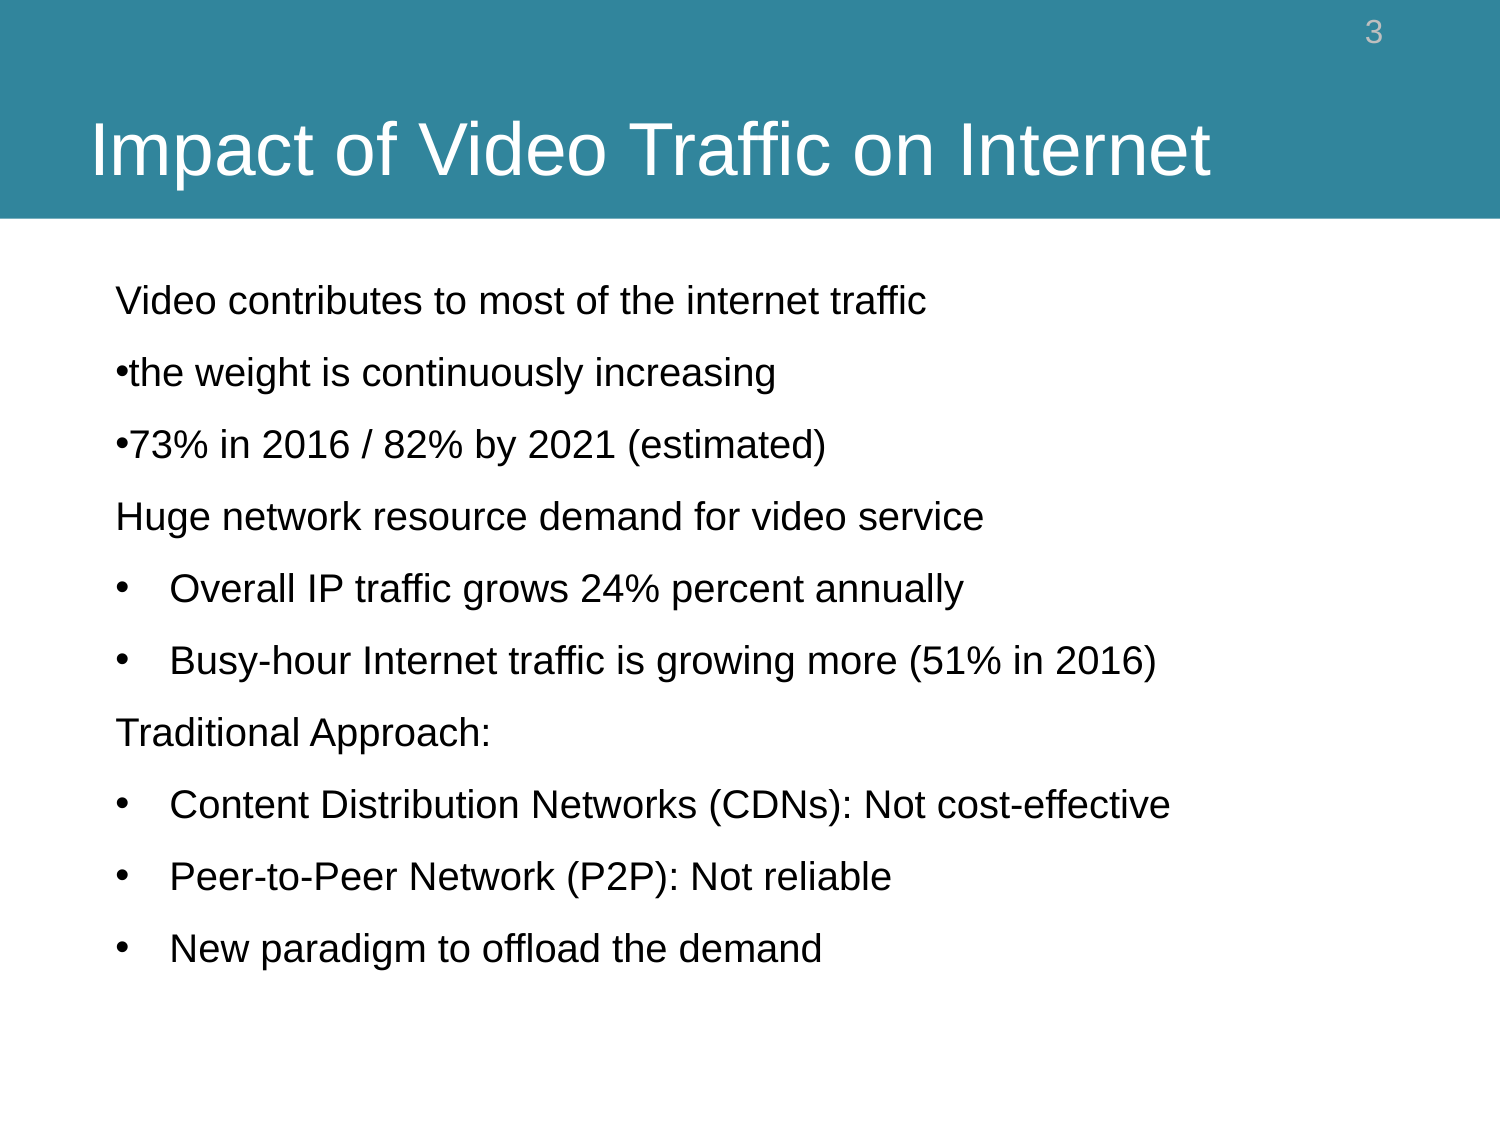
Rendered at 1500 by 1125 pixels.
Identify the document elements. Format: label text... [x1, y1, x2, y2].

title Impact of Video Traffic on Internet [74, 0, 1397, 199]
list Video contributes to most of the internet traffic the weight is continuously increasing 73% in 2016 / 82% by 2021 (estimated) Huge network resource demand for video service Overall IP traffic grows 24% percent annually Busy-hour Internet traffic is growing more (51% in 2016) Traditional Approach: Content Distribution Networks (CDNs): Not cost-effective Peer-to-Peer Network (P2P): Not reliable New paradigm to offload the demand [100, 267, 1350, 981]
slide_number 3 [995, 0, 1399, 60]
